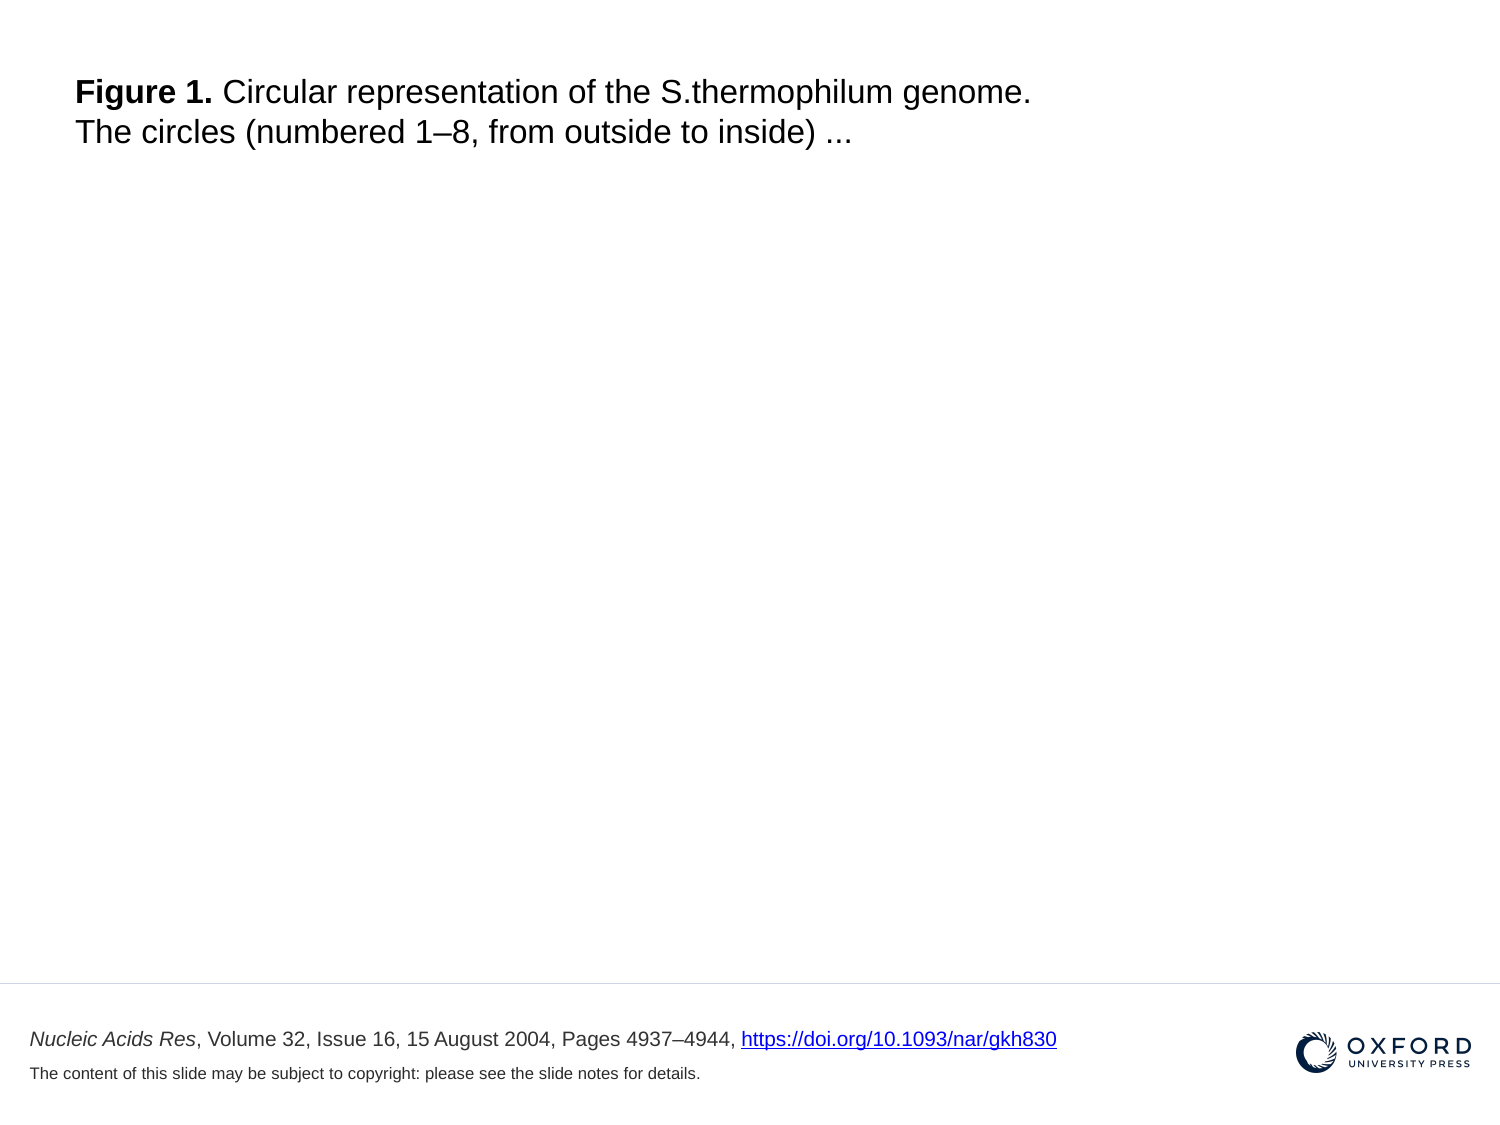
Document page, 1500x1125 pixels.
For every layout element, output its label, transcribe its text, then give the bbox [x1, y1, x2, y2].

title Figure 1. Circular representation of the S.thermophilum genome. The circles (numbered 1–8, from outside to inside) ... [75, 69, 1078, 171]
footer Nucleic Acids Res, Volume 32, Issue 16, 15 August 2004, Pages 4937–4944, https://doi.org/10.1093/nar/gkh830 The content of this slide may be subject to copyright: please see the slide notes for details. [0, 983, 1260, 1125]
picture [1296, 1032, 1471, 1073]
